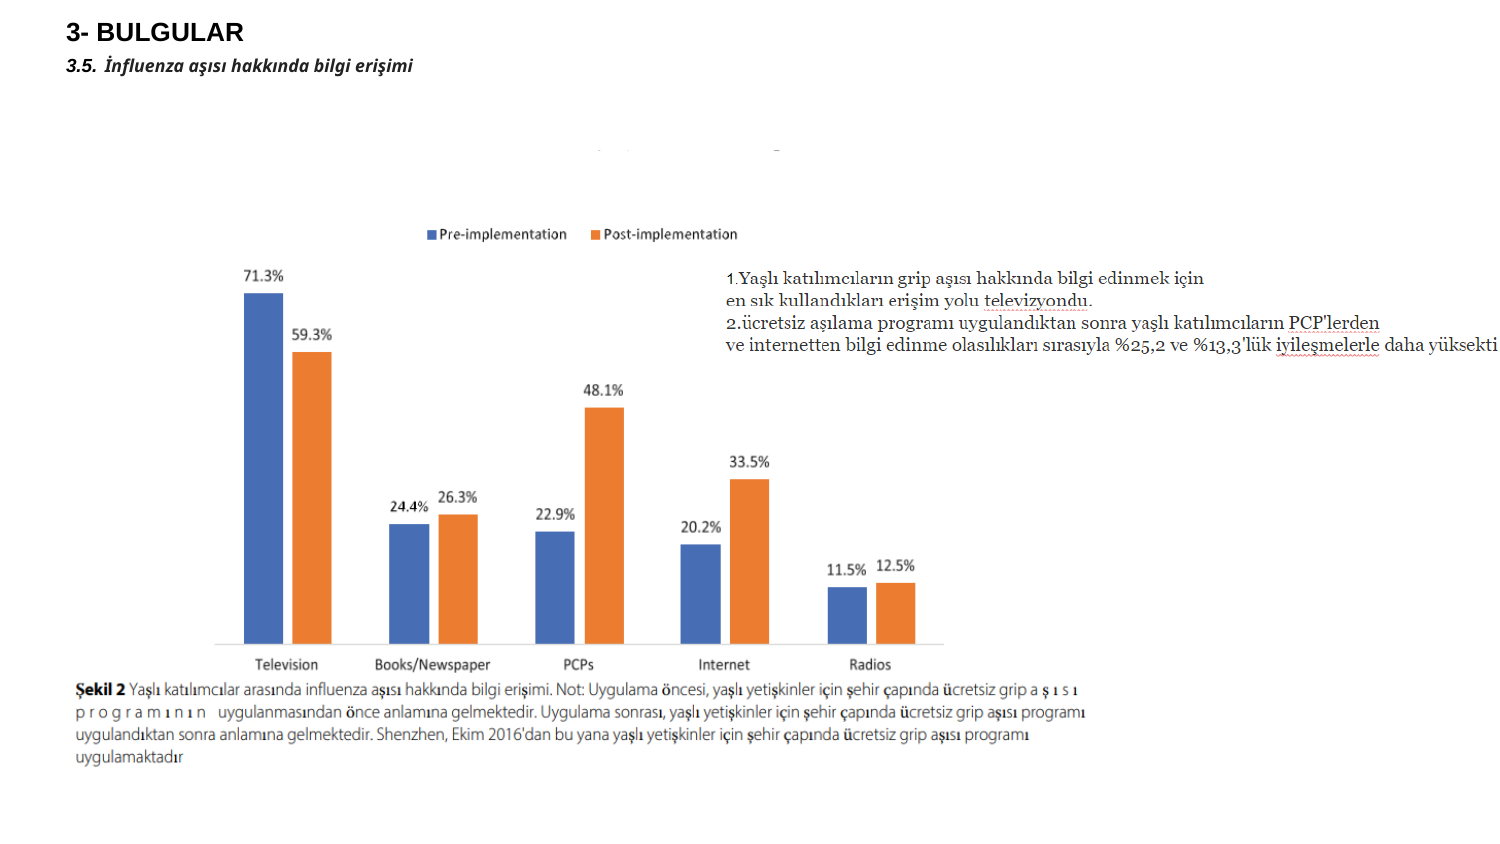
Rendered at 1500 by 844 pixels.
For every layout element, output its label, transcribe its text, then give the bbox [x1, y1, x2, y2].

picture [0, 150, 1500, 801]
title 3- BULGULAR 3.5. İnfluenza aşısı hakkında bilgi erişimi [51, 0, 1449, 94]
